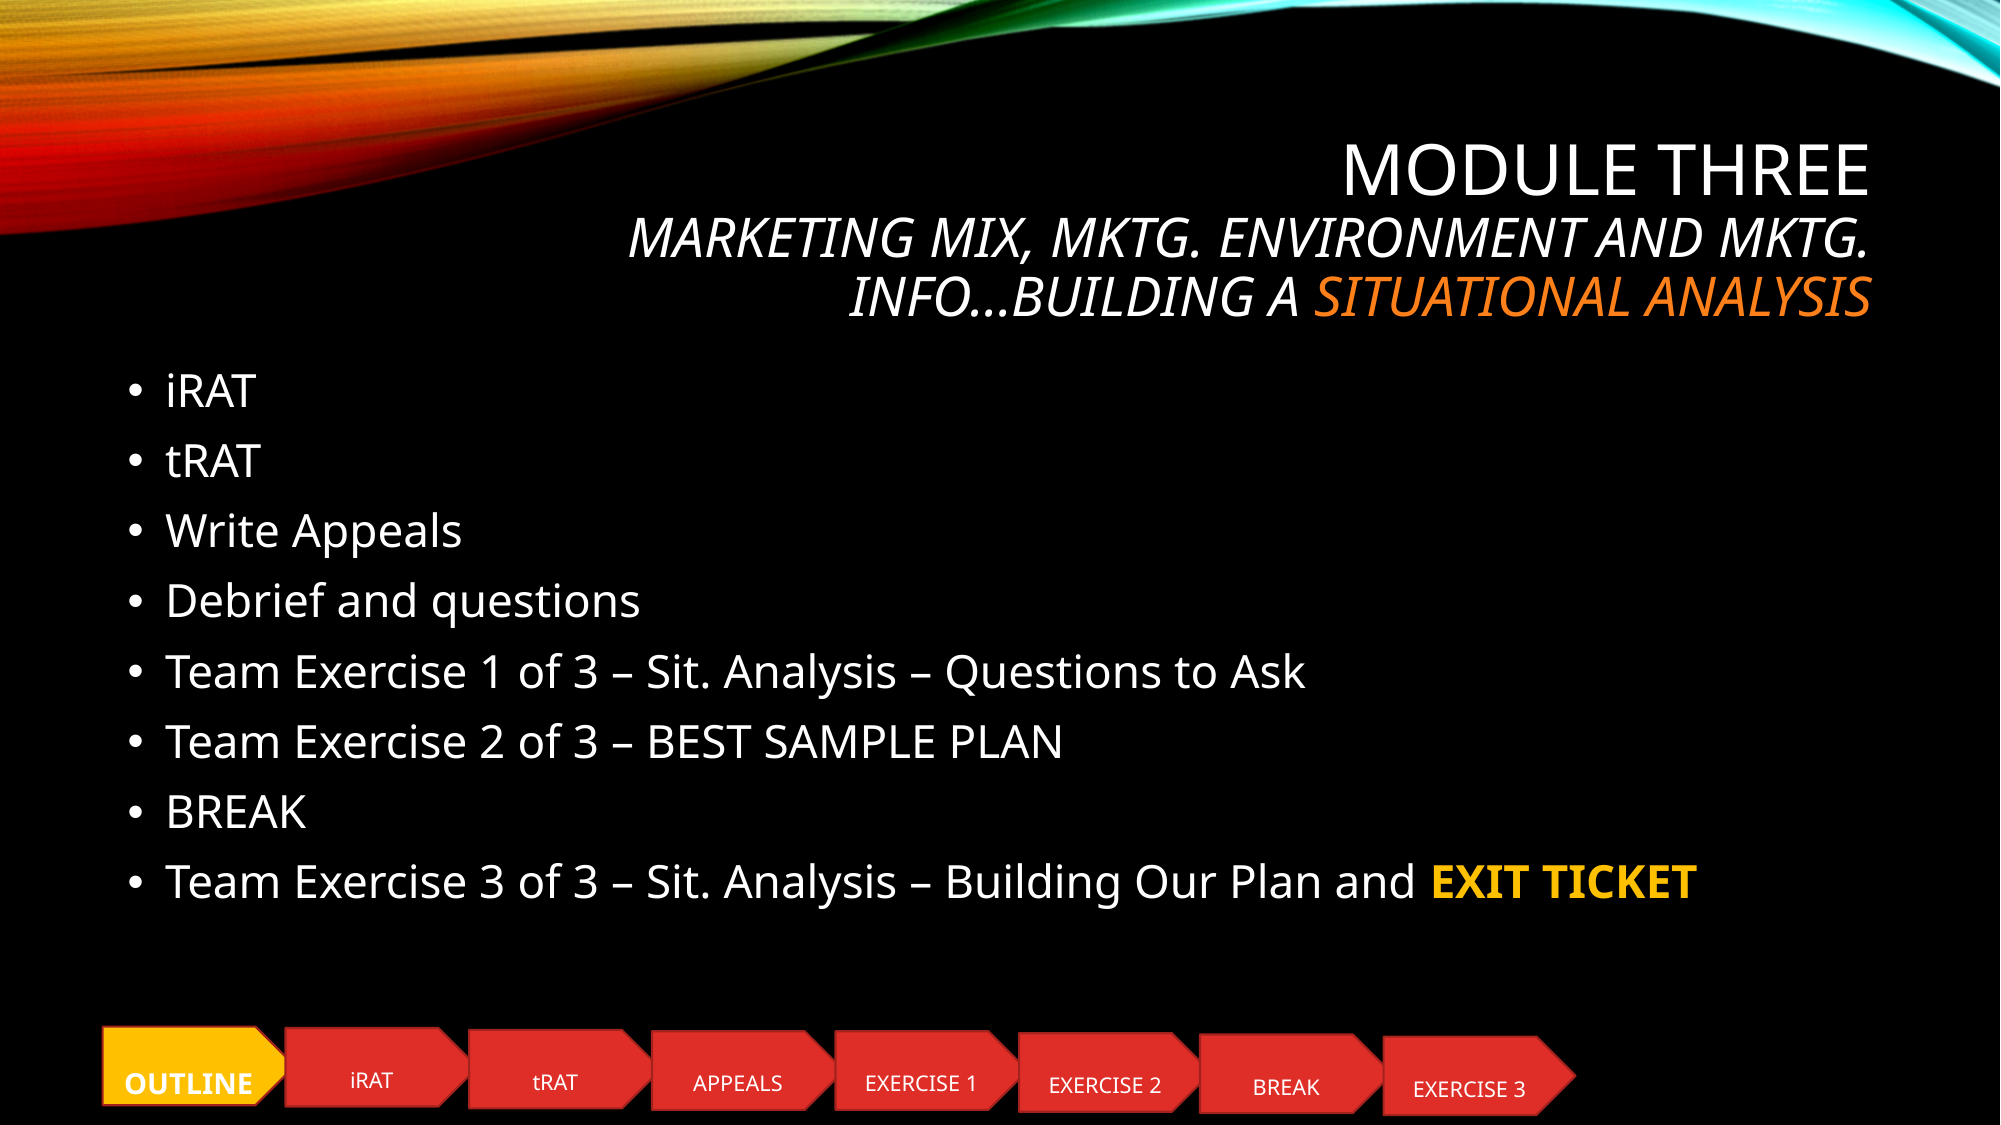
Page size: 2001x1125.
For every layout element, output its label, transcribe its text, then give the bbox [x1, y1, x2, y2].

list iRAT tRAT Write Appeals Debrief and questions Team Exercise 1 of 3 – Sit. Analysis – Questions to Ask Team Exercise 2 of 3 – BEST SAMPLE PLAN BREAK Team Exercise 3 of 3 – Sit. Analysis – Building Our Plan and EXIT TICKET [112, 360, 1888, 1021]
text_box EXERCISE 3 [1382, 1035, 1577, 1117]
title MODULE three Marketing mix, Mktg. Environment and Mktg. Info…building a situational analysis [474, 125, 1888, 338]
picture [0, 0, 2000, 237]
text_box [102, 1026, 1393, 1114]
